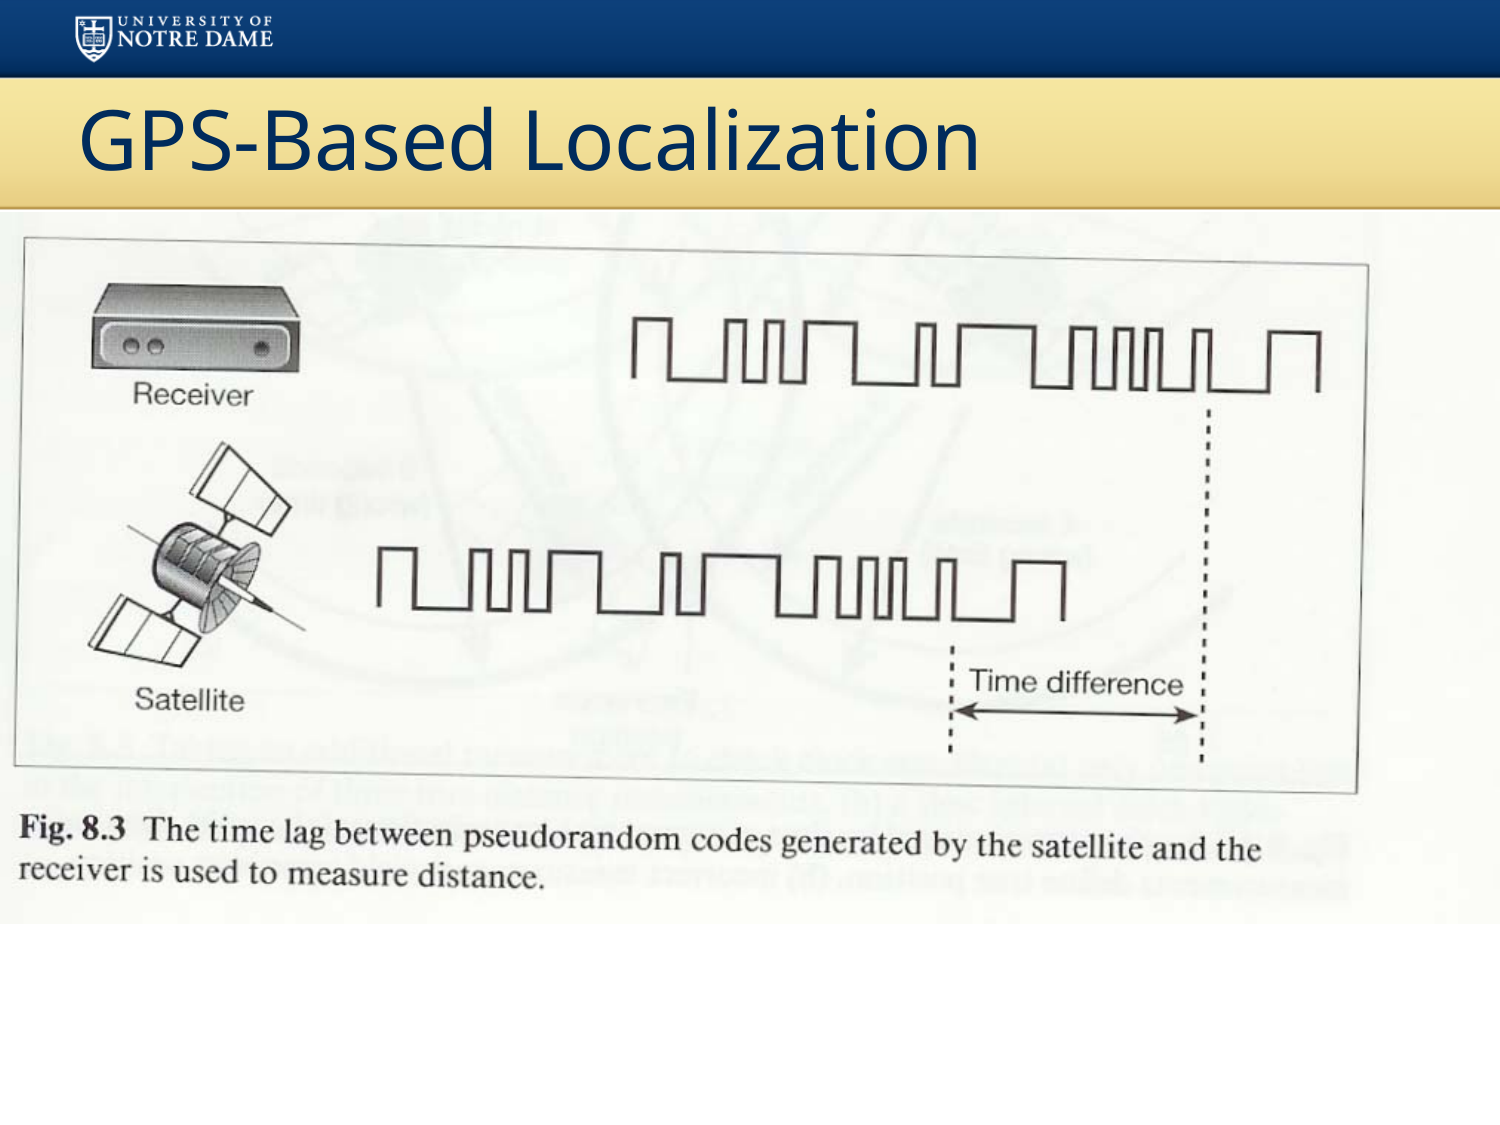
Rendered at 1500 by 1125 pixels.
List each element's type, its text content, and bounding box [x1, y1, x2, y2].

picture [0, 0, 1500, 1125]
title GPS-Based Localization [62, 62, 1425, 210]
